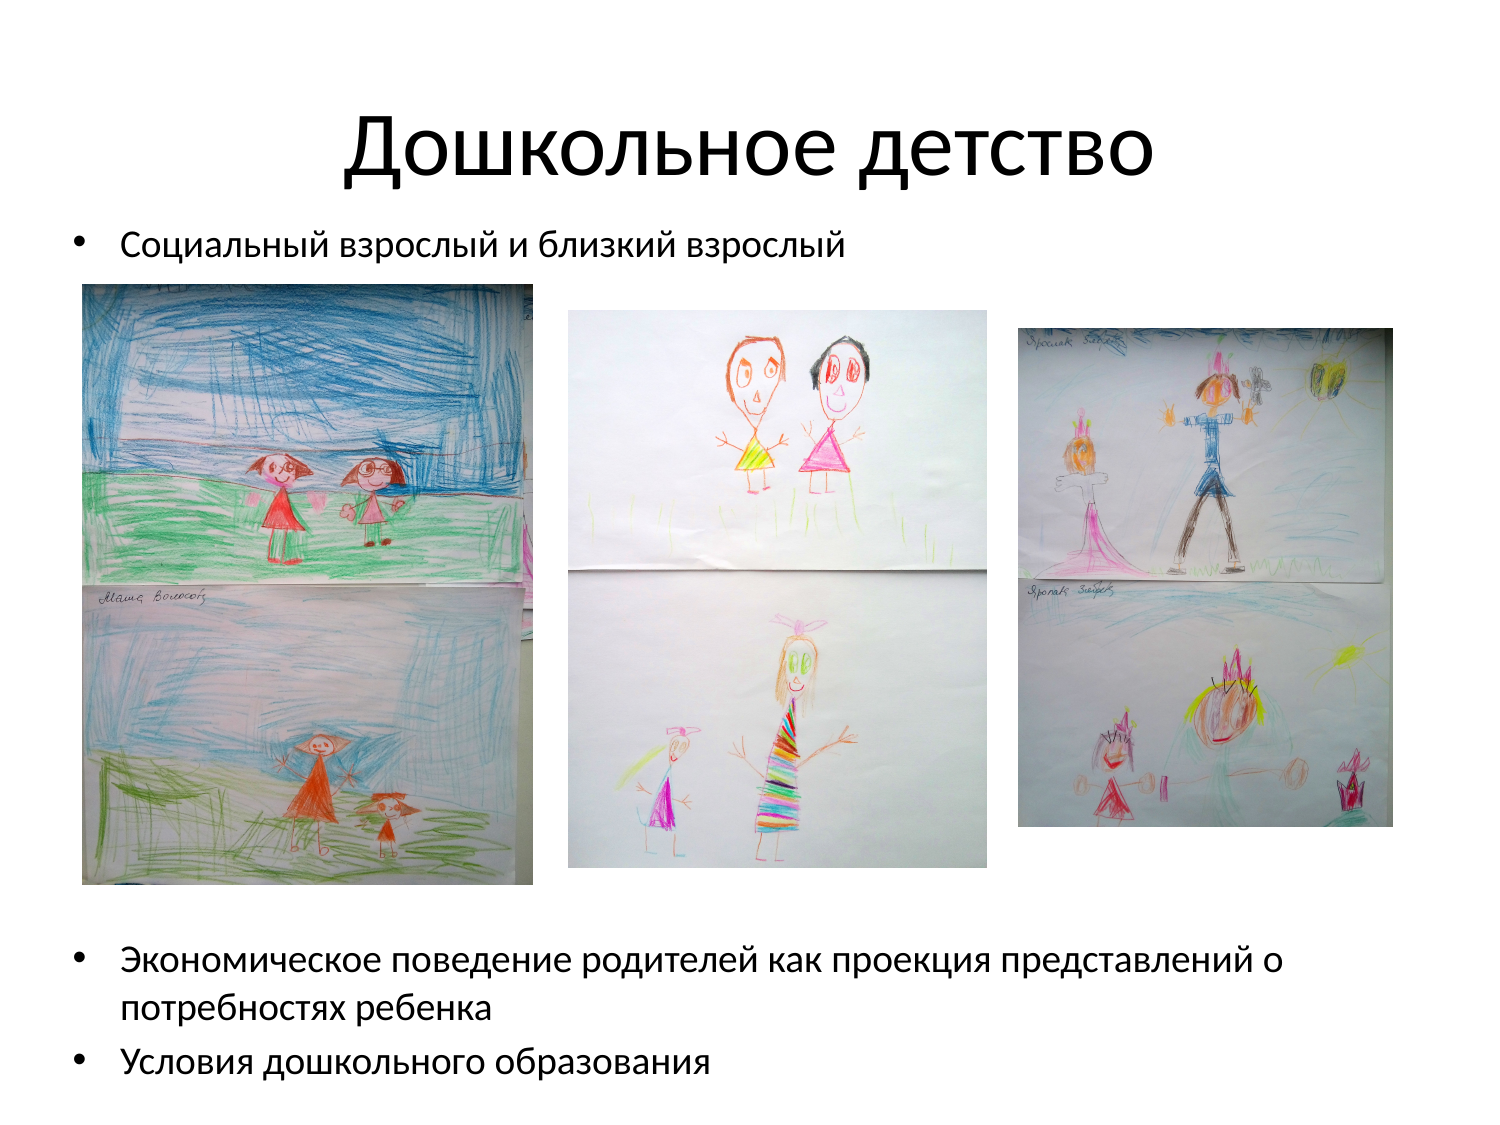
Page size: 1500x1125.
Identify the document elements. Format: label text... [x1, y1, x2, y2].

list Социальный взрослый и близкий взрослый Экономическое поведение родителей как проекция представлений о потребностях ребенка Условия дошкольного образования [57, 210, 1425, 1095]
picture [82, 284, 533, 885]
picture [1018, 327, 1393, 827]
picture [568, 310, 987, 869]
title Дошкольное детство [75, 45, 1425, 210]
